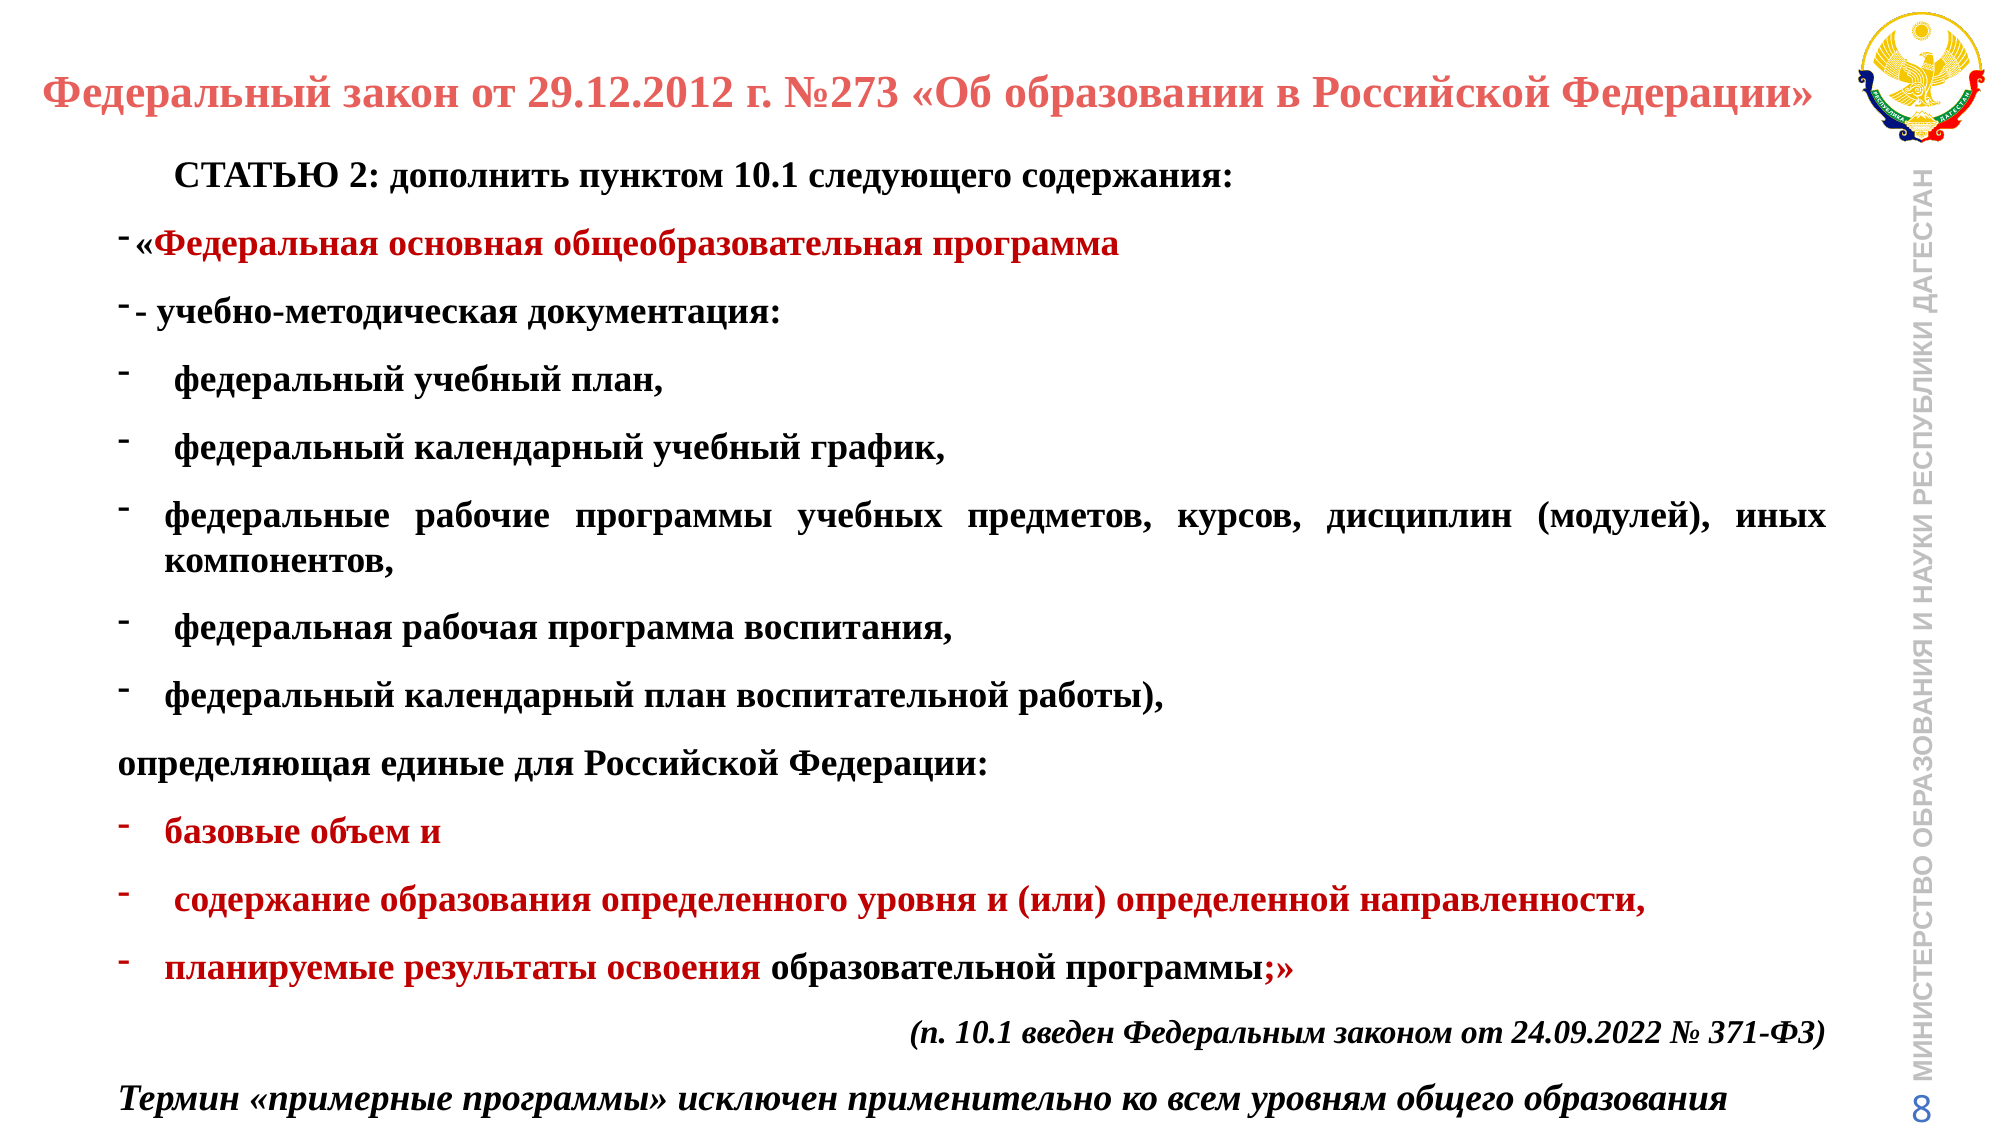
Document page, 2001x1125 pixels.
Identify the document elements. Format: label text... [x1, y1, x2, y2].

text_box СТАТЬЮ 2: дополнить пунктом 10.1 следующего содержания: «Федеральная основная общеобразовательная программа - учебно-методическая документация: федеральный учебный план, федеральный календарный учебный график, федеральные рабочие программы учебных предметов, курсов, дисциплин (модулей), иных компонентов, федеральная рабочая программа воспитания, федеральный календарный план воспитательной работы), определяющая единые для Российской Федерации: базовые объем и содержание образования определенного уровня и (или) определенной направленности, планируемые результаты освоения образовательной программы;» (п. 10.1 введен Федеральным законом от 24.09.2022 № 371-ФЗ) Термин «примерные программы» исключен применительно ко всем уровням общего образования [102, 142, 1843, 1125]
text_box 8 [1896, 1097, 1948, 1125]
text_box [1858, 12, 1985, 1097]
text_box Федеральный закон от 29.12.2012 г. №273 «Об образовании в Российской Федерации» [15, 54, 1843, 125]
